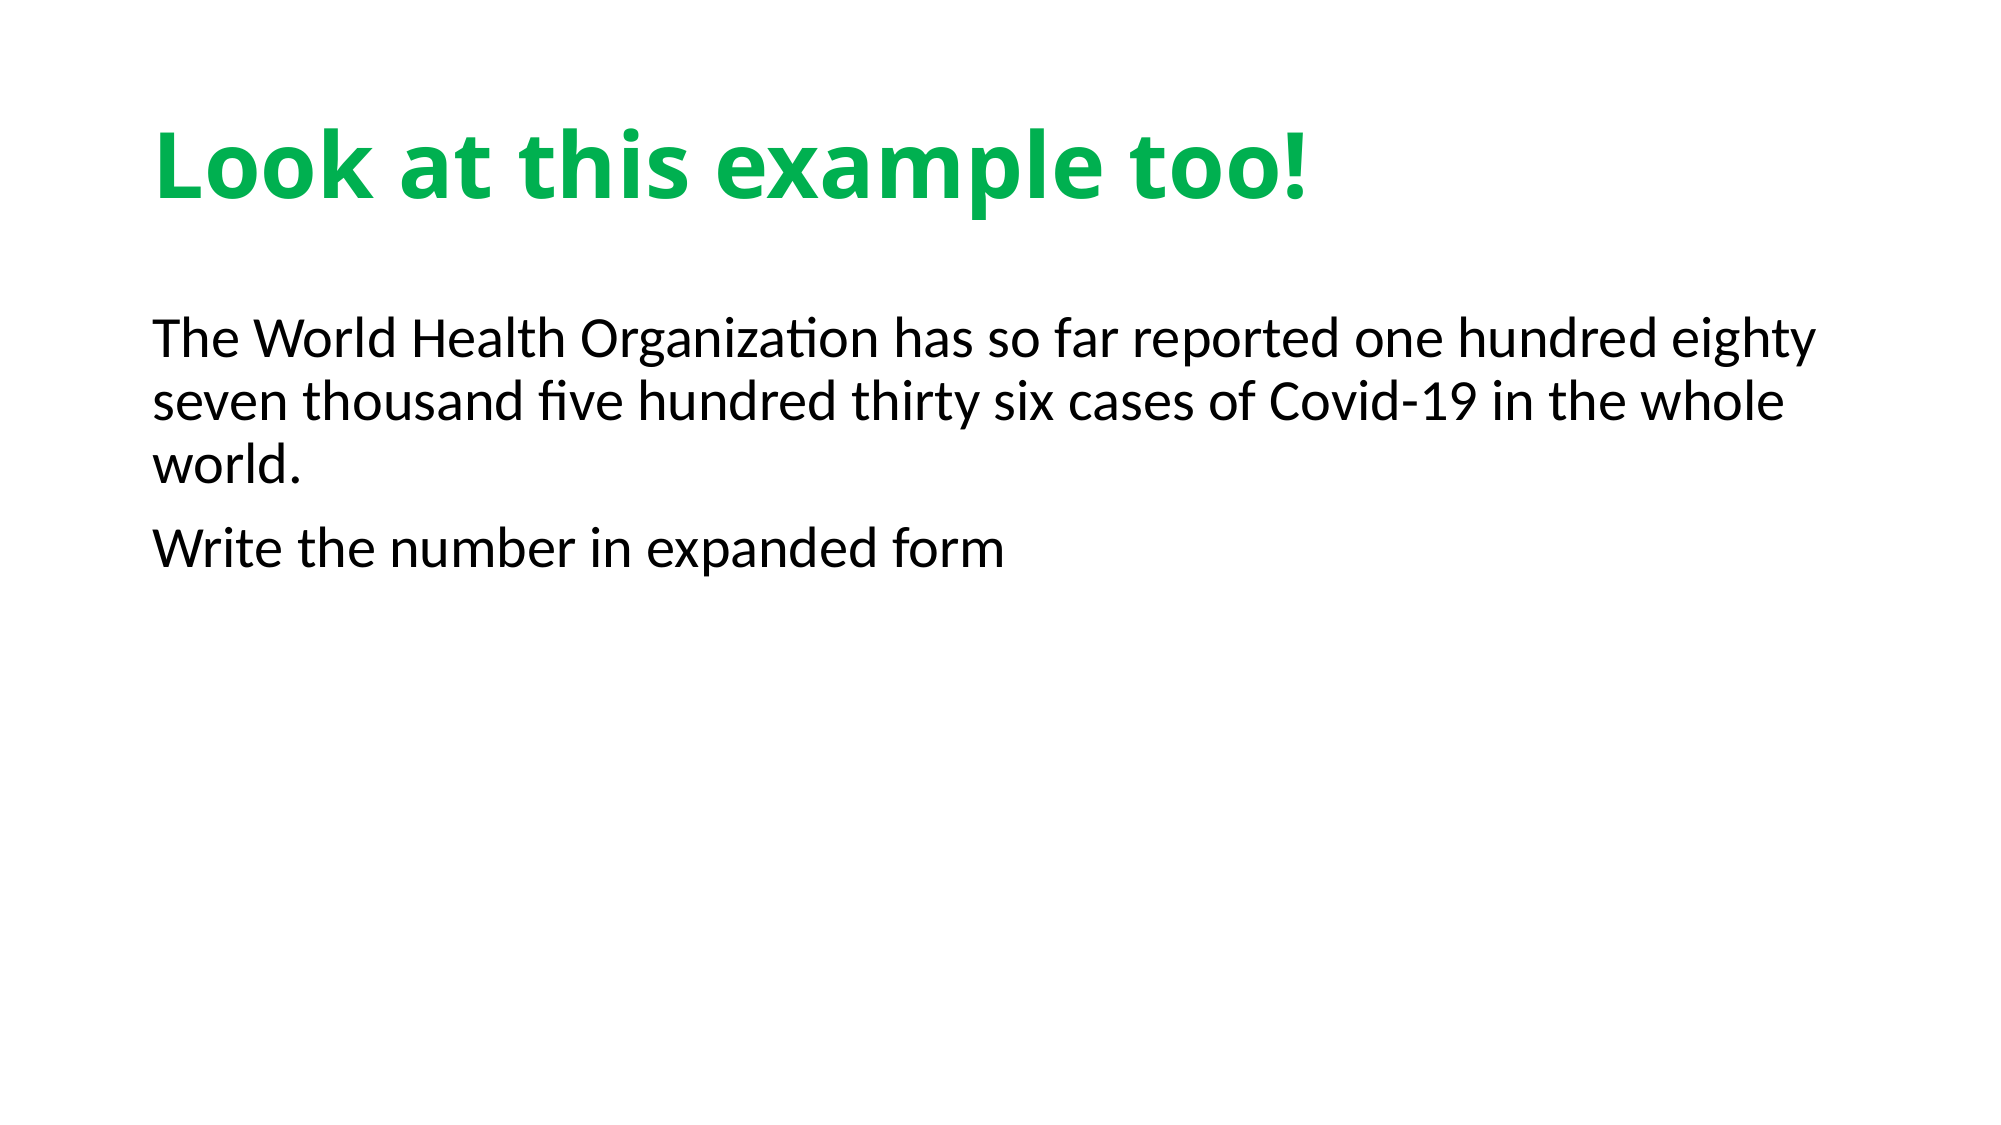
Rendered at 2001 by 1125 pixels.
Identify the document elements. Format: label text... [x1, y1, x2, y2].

list The World Health Organization has so far reported one hundred eighty seven thousand five hundred thirty six cases of Covid-19 in the whole world. Write the number in expanded form [137, 299, 1863, 1014]
title Look at this example too! [137, 59, 1863, 278]
